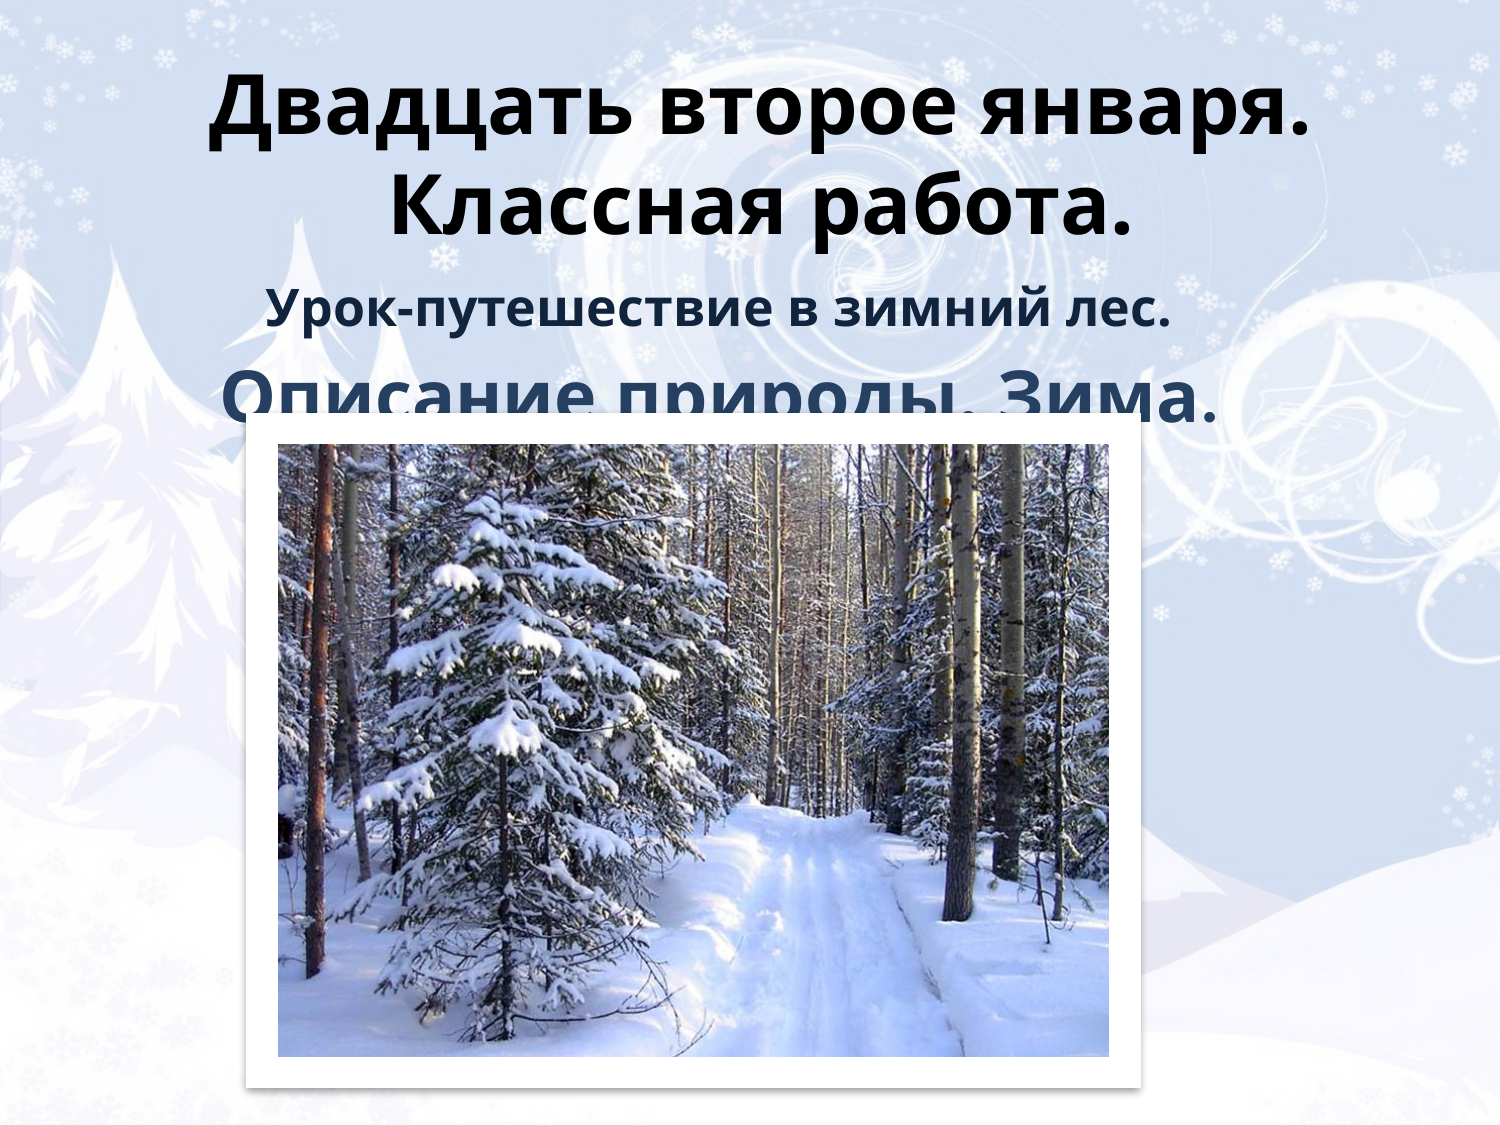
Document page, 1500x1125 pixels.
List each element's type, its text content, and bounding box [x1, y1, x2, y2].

picture [277, 444, 1110, 1058]
title Двадцать второе января. Классная работа. [123, 30, 1399, 273]
subtitle Урок-путешествие в зимний лес. Описание природы. Зима. [194, 267, 1245, 480]
